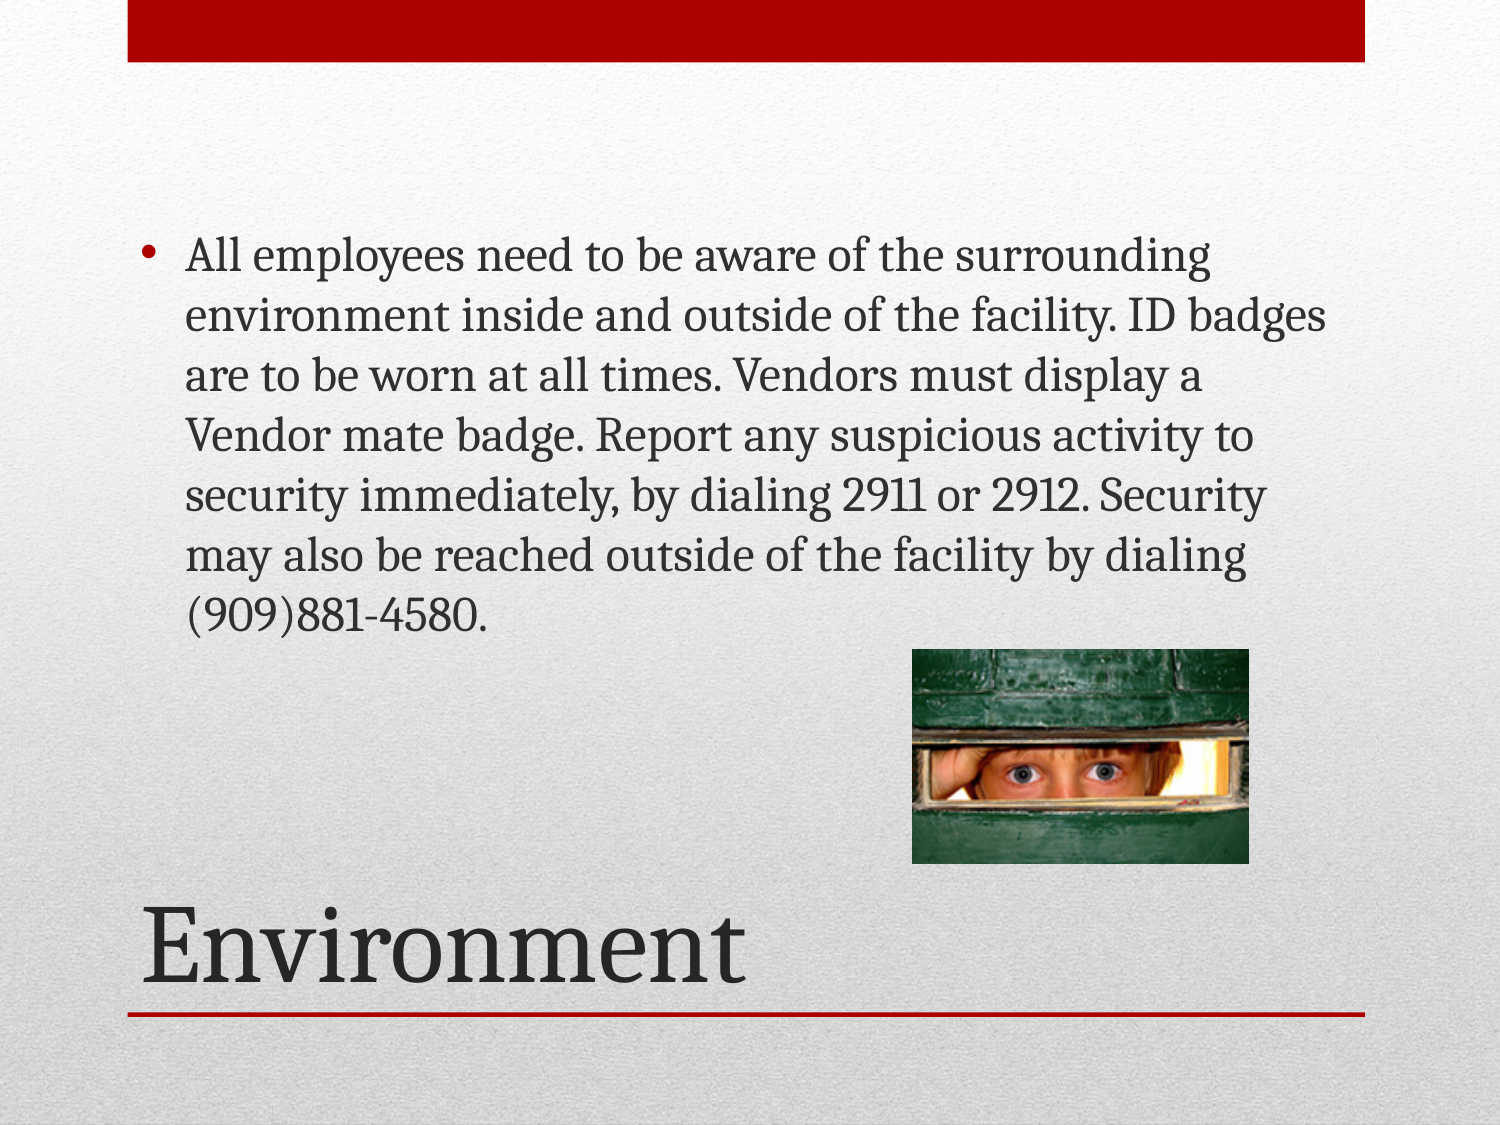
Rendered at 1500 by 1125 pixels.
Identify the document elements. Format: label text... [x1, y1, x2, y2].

picture [911, 649, 1249, 865]
title Environment [125, 750, 1238, 1013]
list All employees need to be aware of the surrounding environment inside and outside of the facility. ID badges are to be worn at all times. Vendors must display a Vendor mate badge. Report any suspicious activity to security immediately, by dialing 2911 or 2912. Security may also be reached outside of the facility by dialing (909)881-4580. [125, 112, 1363, 750]
